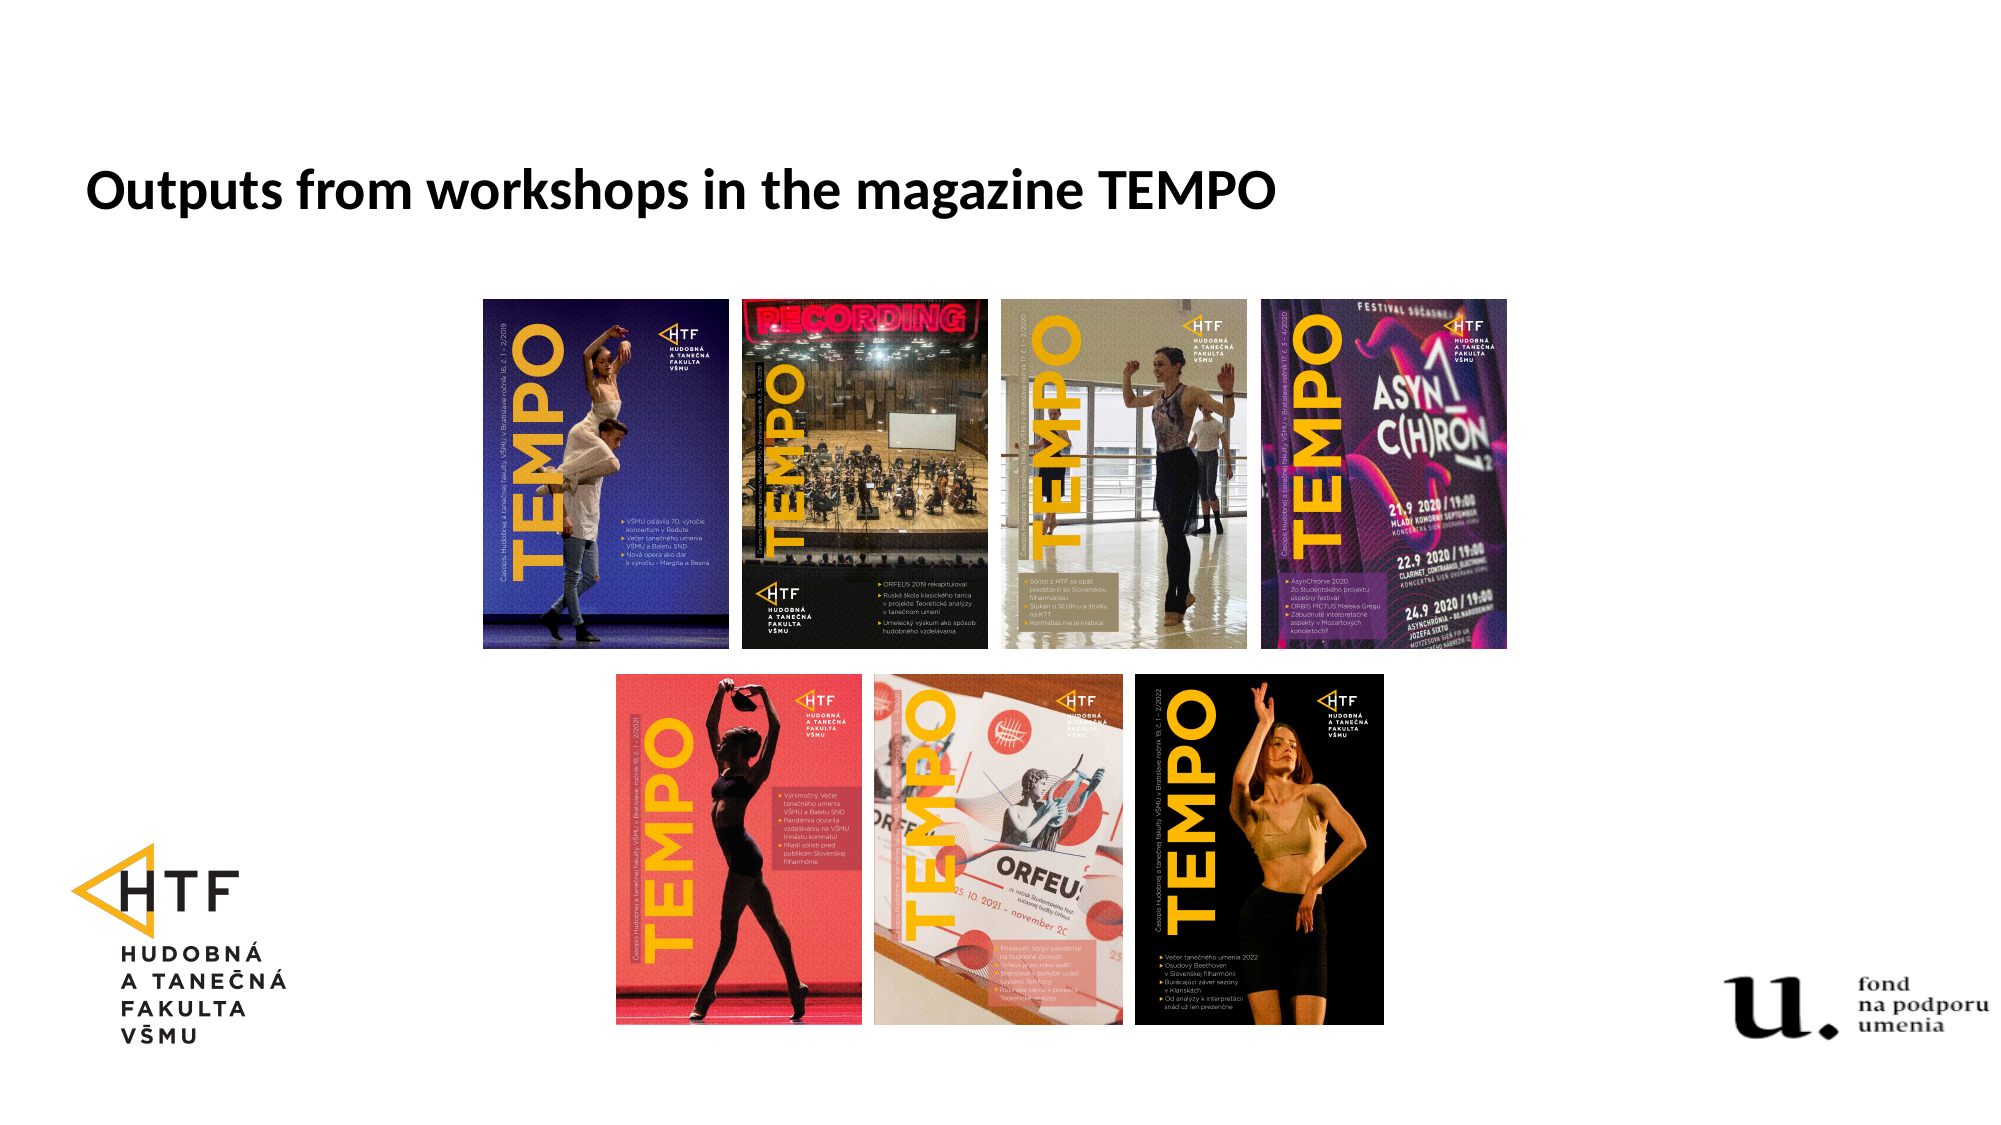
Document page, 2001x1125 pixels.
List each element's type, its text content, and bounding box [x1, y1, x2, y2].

picture [874, 674, 1123, 1025]
picture [742, 299, 988, 649]
picture [1135, 674, 1384, 1025]
picture [1001, 299, 1247, 649]
picture [1710, 895, 2000, 1116]
picture [483, 299, 729, 649]
picture [1261, 299, 1507, 649]
title Outputs from workshops in the magazine TEMPO [71, 81, 1338, 300]
picture [616, 674, 862, 1025]
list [71, 843, 286, 1044]
